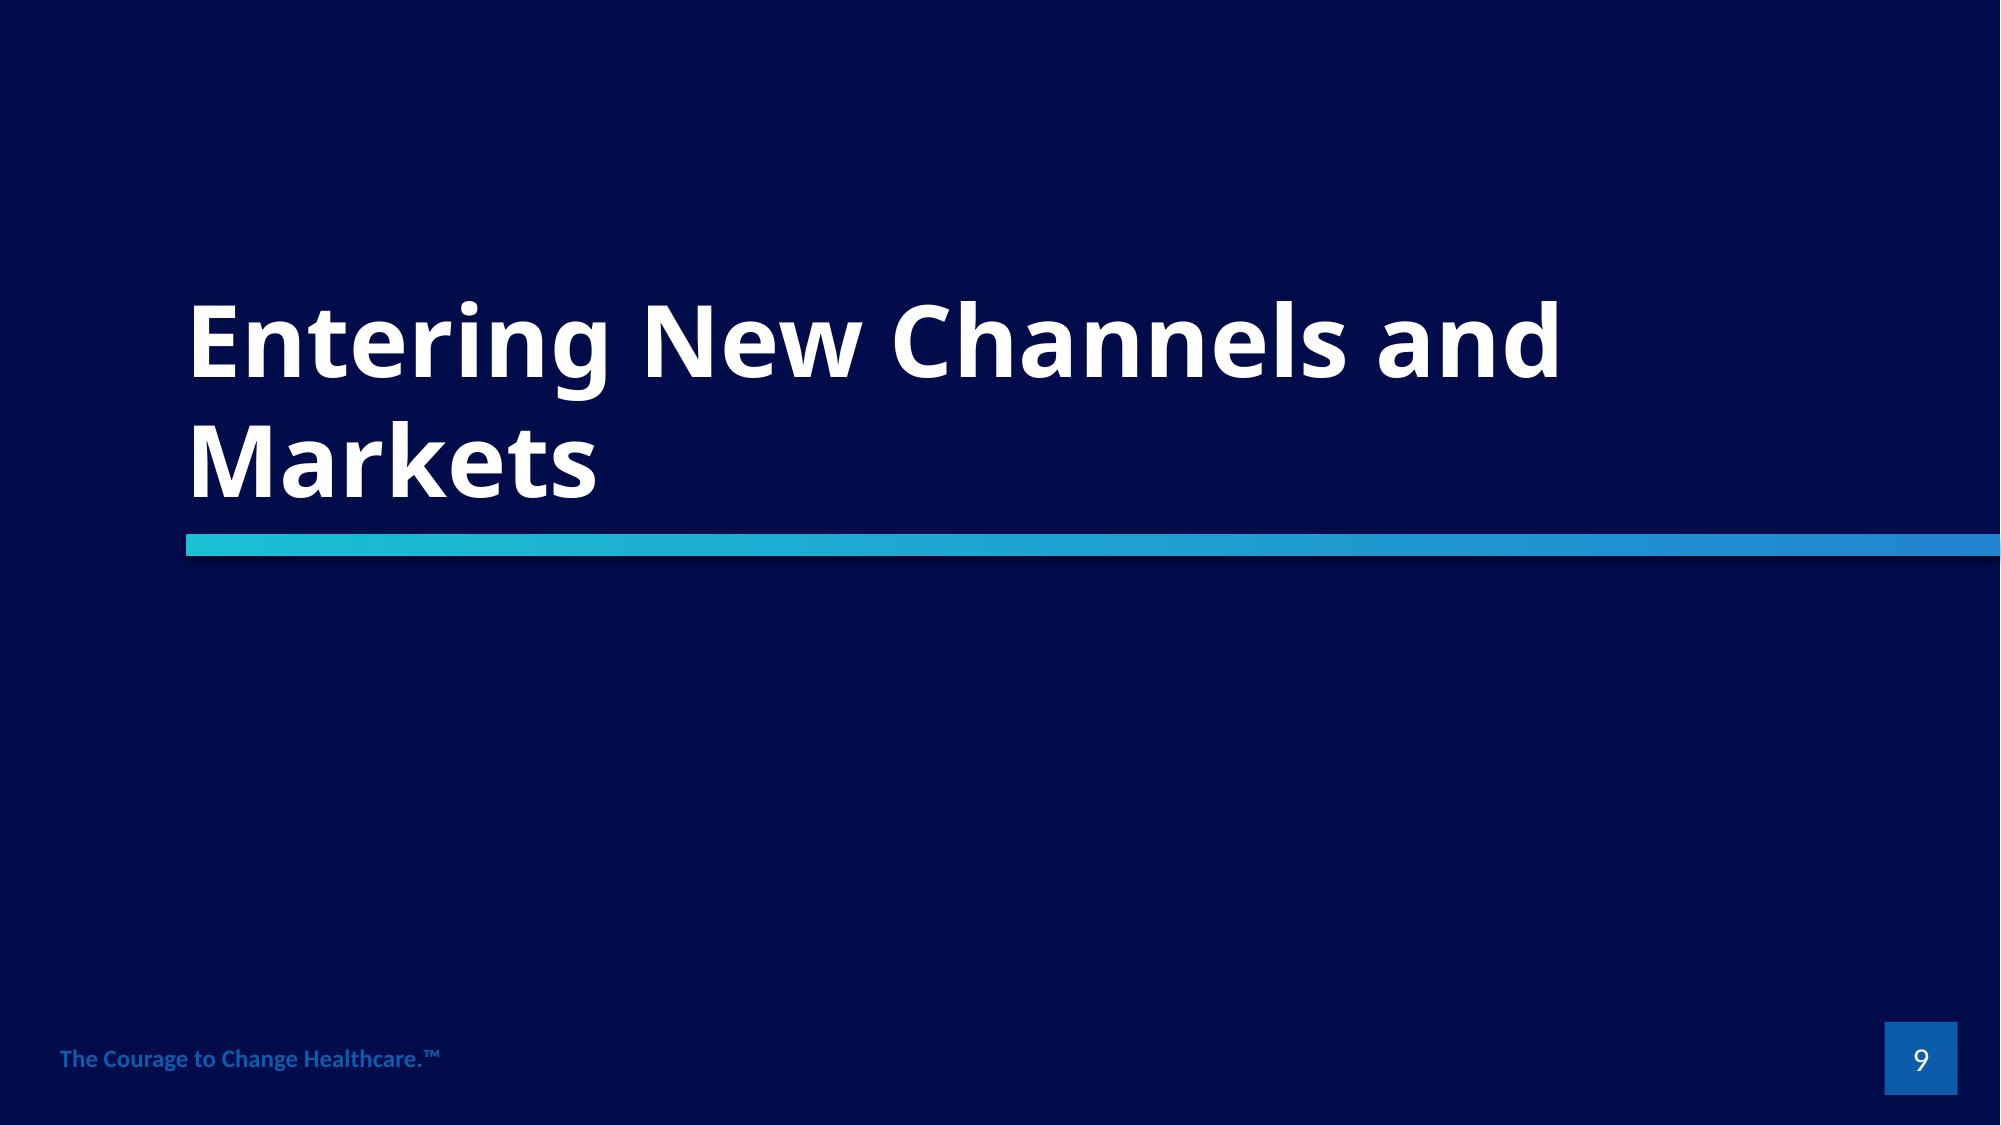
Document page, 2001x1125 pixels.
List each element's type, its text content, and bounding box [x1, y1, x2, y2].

slide_number 9 [1884, 1021, 1958, 1095]
list Entering New Channels and Markets [169, 206, 1957, 518]
